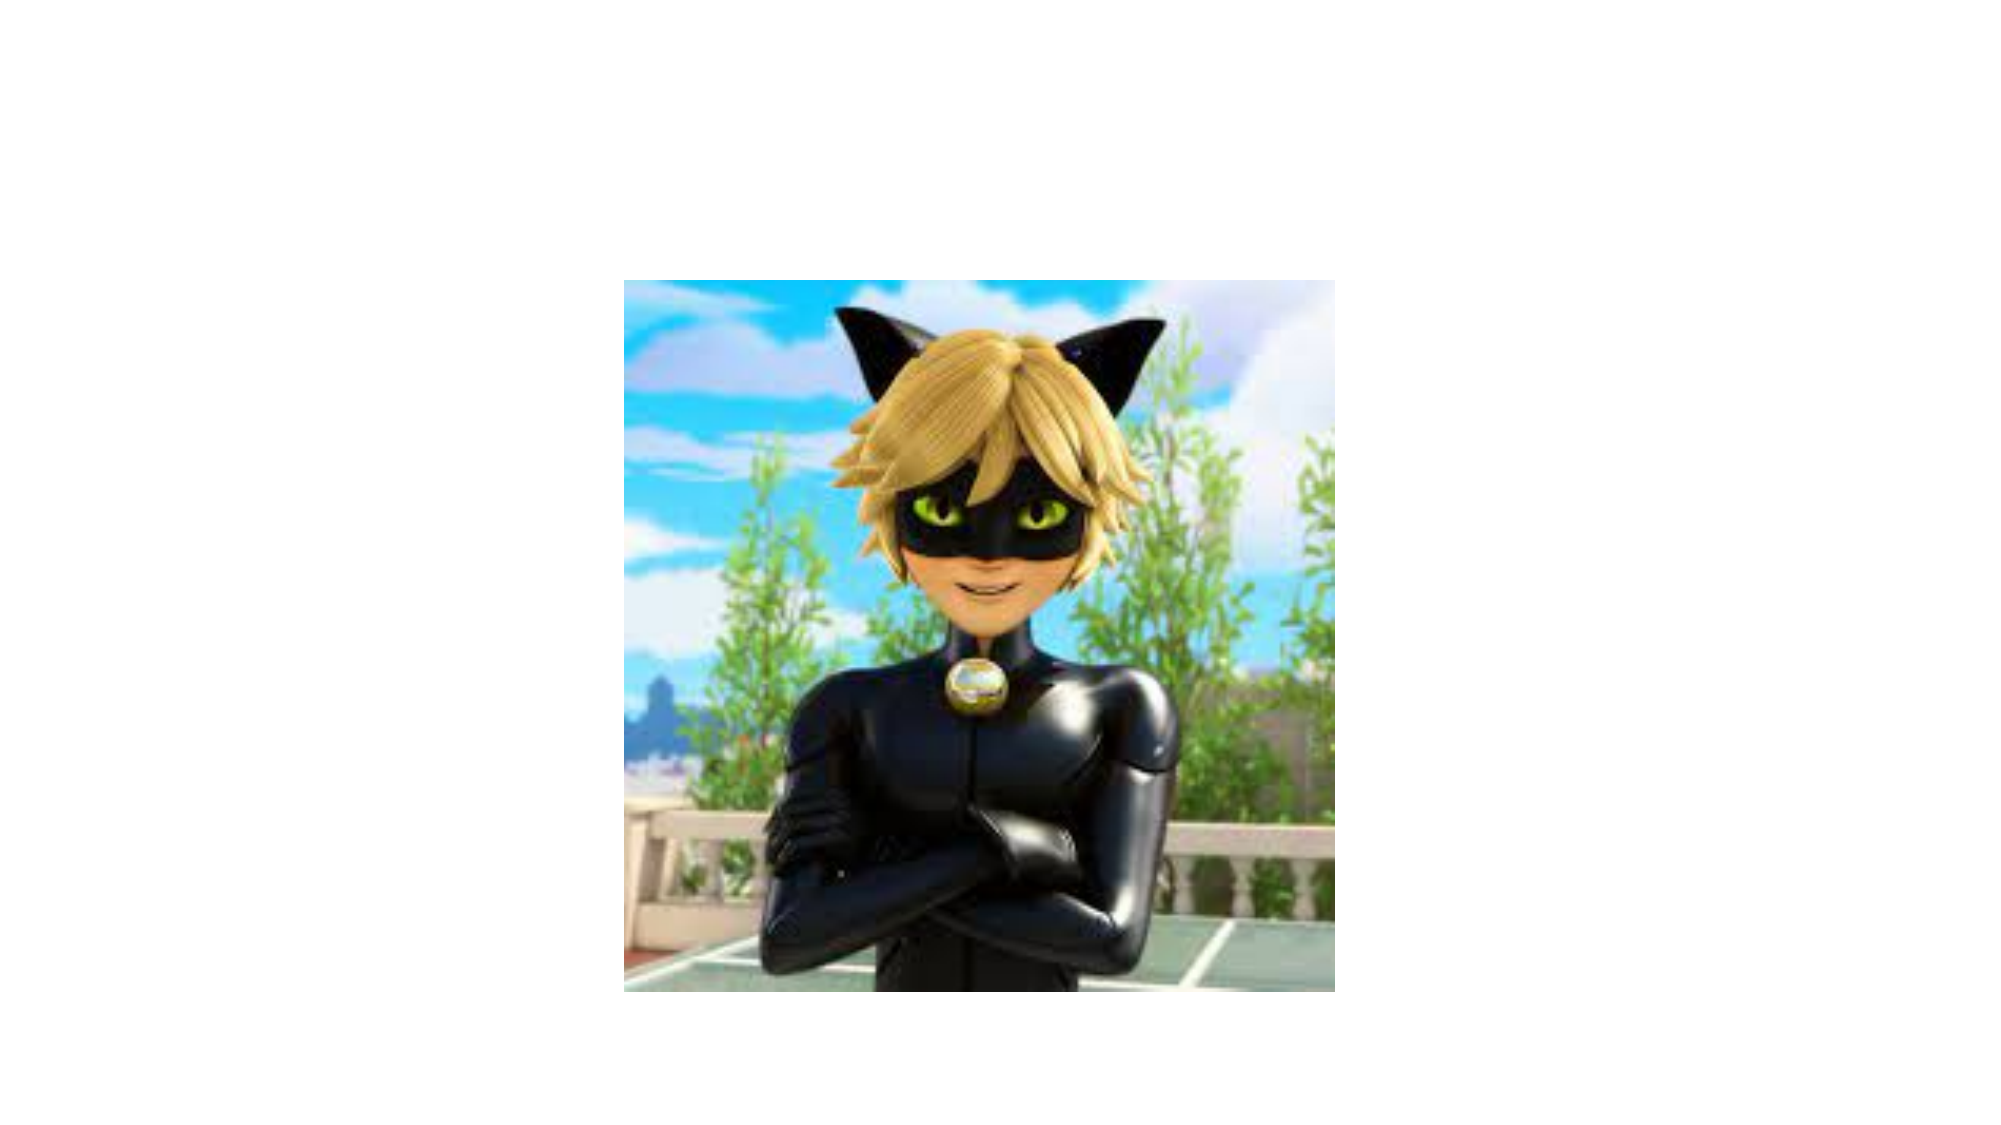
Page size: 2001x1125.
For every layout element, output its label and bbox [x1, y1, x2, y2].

list [624, 280, 1335, 992]
